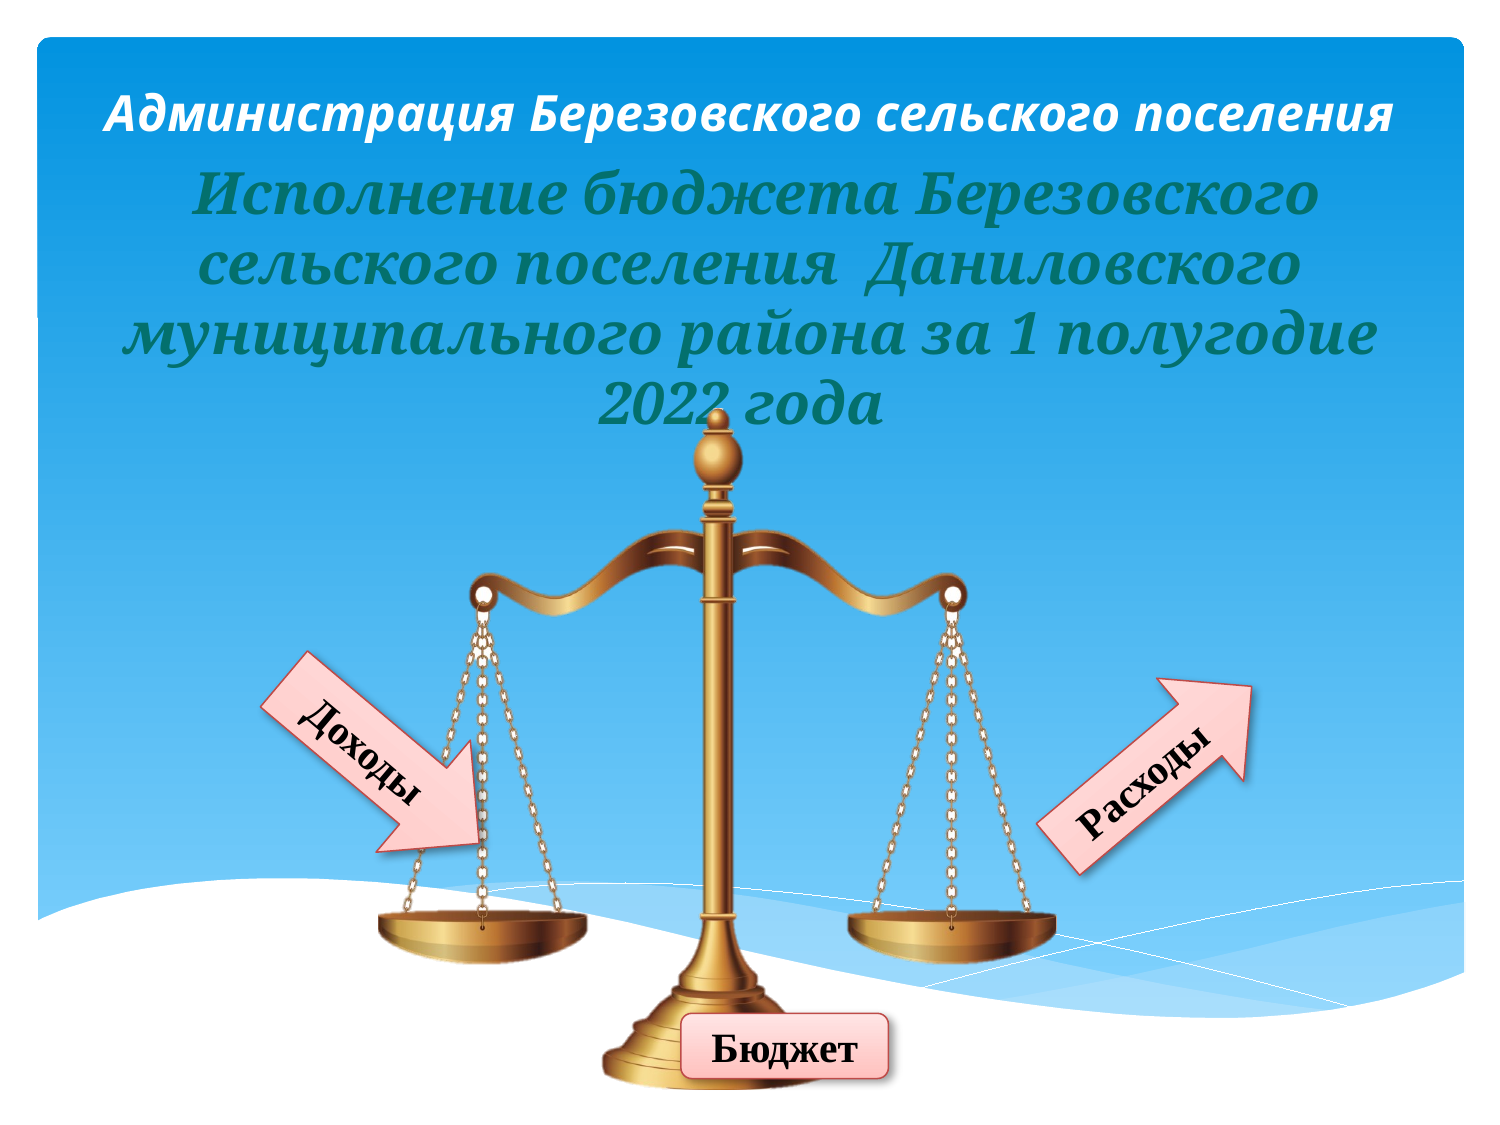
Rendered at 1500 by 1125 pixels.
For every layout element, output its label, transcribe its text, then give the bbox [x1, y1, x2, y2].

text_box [253, 408, 1282, 1090]
title Администрация Березовского сельского поселения [88, 42, 1412, 149]
subtitle Исполнение бюджета Березовского сельского поселения Даниловского муниципального района за 1 полугодие 2022 года [88, 149, 1412, 457]
